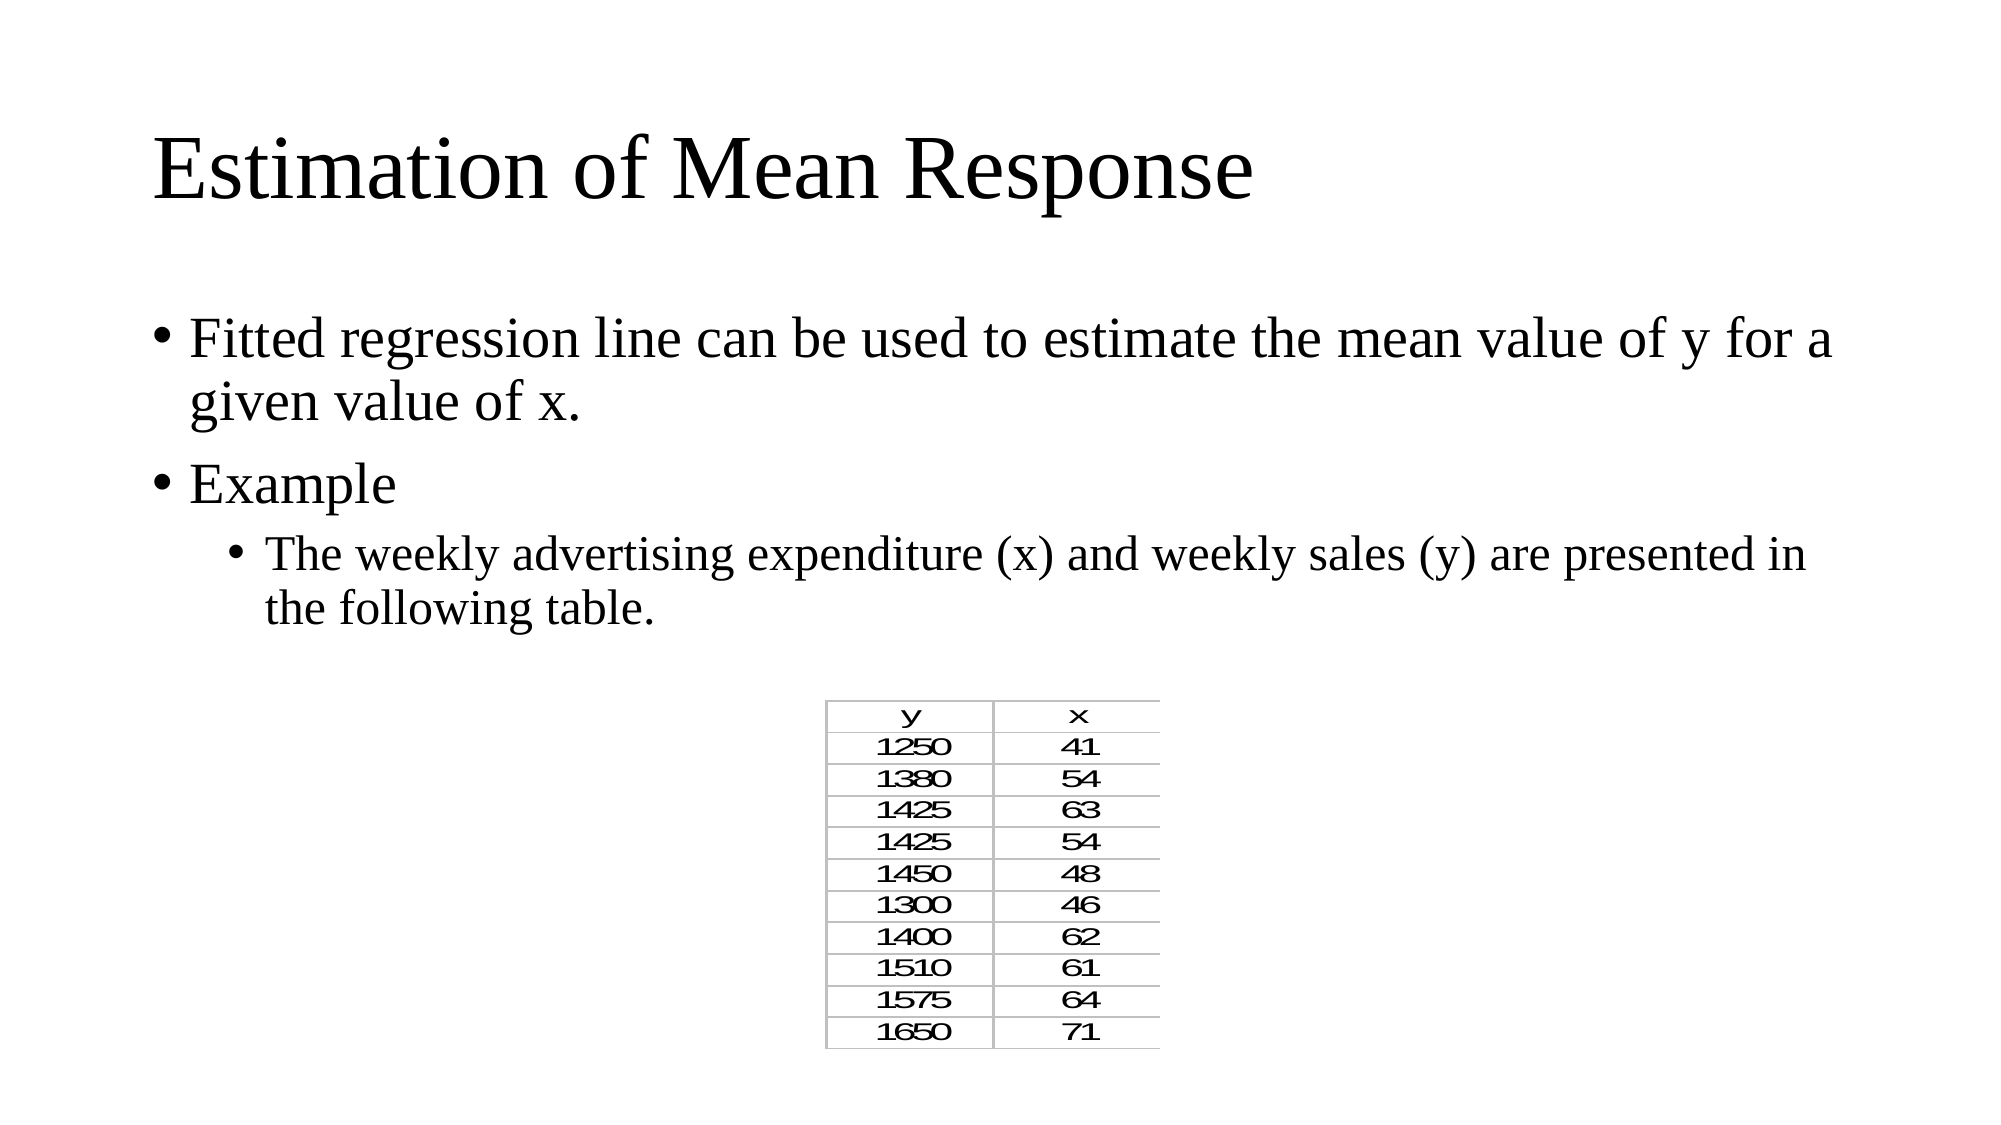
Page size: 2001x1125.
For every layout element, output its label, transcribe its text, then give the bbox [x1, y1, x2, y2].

title Estimation of Mean Response [137, 59, 1863, 278]
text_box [824, 699, 1163, 1050]
list Fitted regression line can be used to estimate the mean value of y for a given value of x. Example The weekly advertising expenditure (x) and weekly sales (y) are presented in the following table. [137, 299, 1863, 1014]
